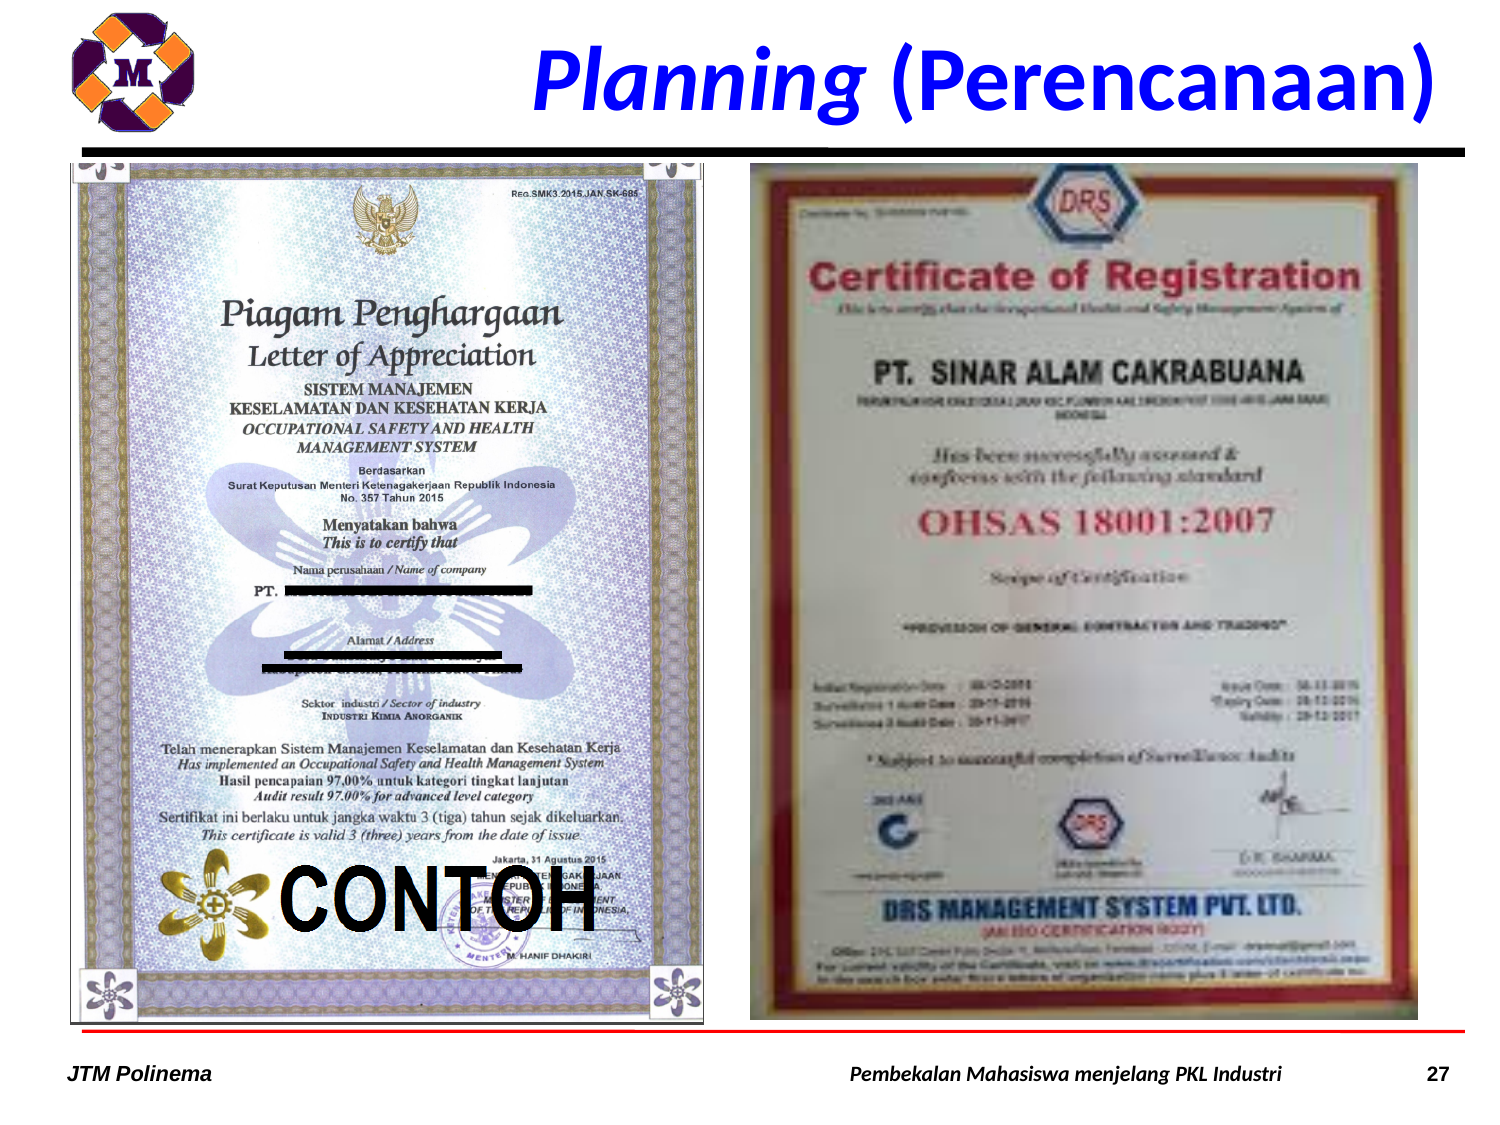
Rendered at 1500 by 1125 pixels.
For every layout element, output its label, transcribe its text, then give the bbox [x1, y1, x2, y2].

picture [749, 163, 1419, 1020]
title Planning (Perencanaan) [210, 19, 1454, 129]
picture [70, 163, 704, 1025]
picture [70, 11, 196, 134]
slide_number 27 [1242, 1042, 1465, 1103]
